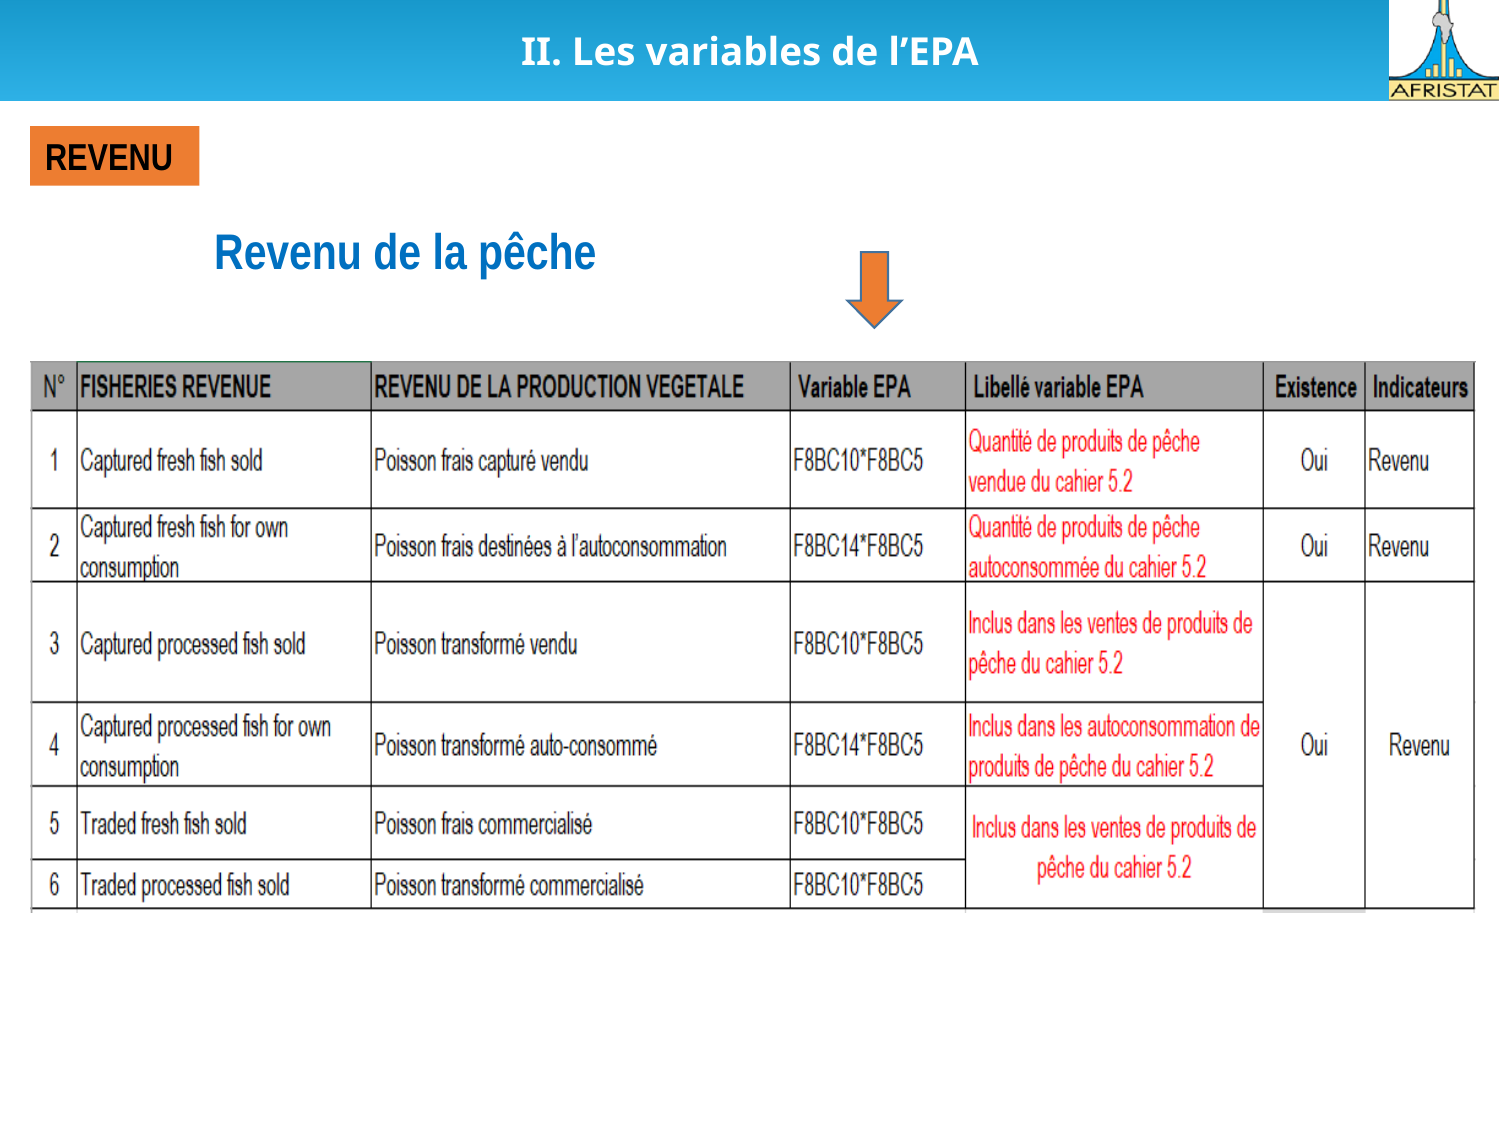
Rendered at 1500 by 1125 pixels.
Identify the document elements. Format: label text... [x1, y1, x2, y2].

text_box Revenu de la pêche [199, 212, 628, 288]
picture [30, 361, 1476, 913]
text_box REVENU [30, 126, 200, 186]
text_box [844, 251, 905, 330]
text_box II. Les variables de l’EPA [0, 0, 1389, 101]
picture [1389, 0, 1500, 101]
